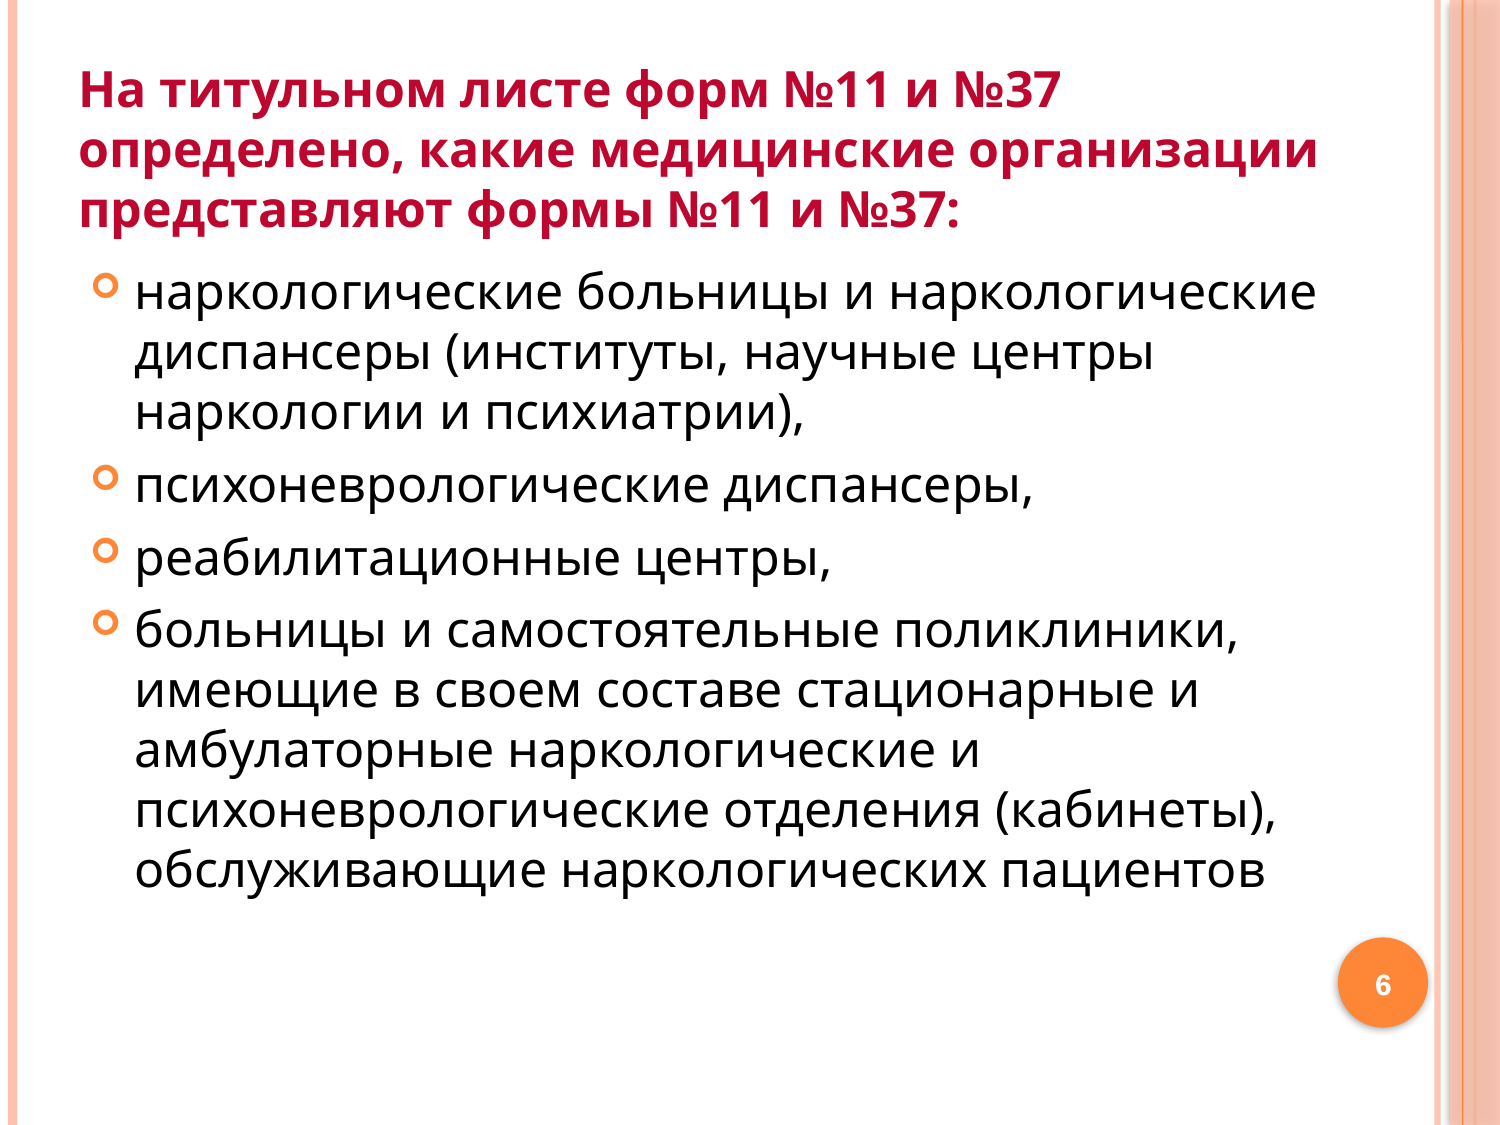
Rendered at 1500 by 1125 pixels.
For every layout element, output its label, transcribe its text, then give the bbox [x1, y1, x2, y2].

text_box 6 [1386, 940, 1434, 1026]
title На титульном листе форм №11 и №37 определено, какие медицинские организации представляют формы №11 и №37: [63, 38, 1388, 246]
list наркологические больницы и наркологические диспансеры (институты, научные центры наркологии и психиатрии), психоневрологические диспансеры, реабилитационные центры, больницы и самостоятельные поликлиники, имеющие в своем составе стационарные и амбулаторные наркологические и психоневрологические отделения (кабинеты), обслуживающие наркологических пациентов [74, 252, 1386, 1063]
